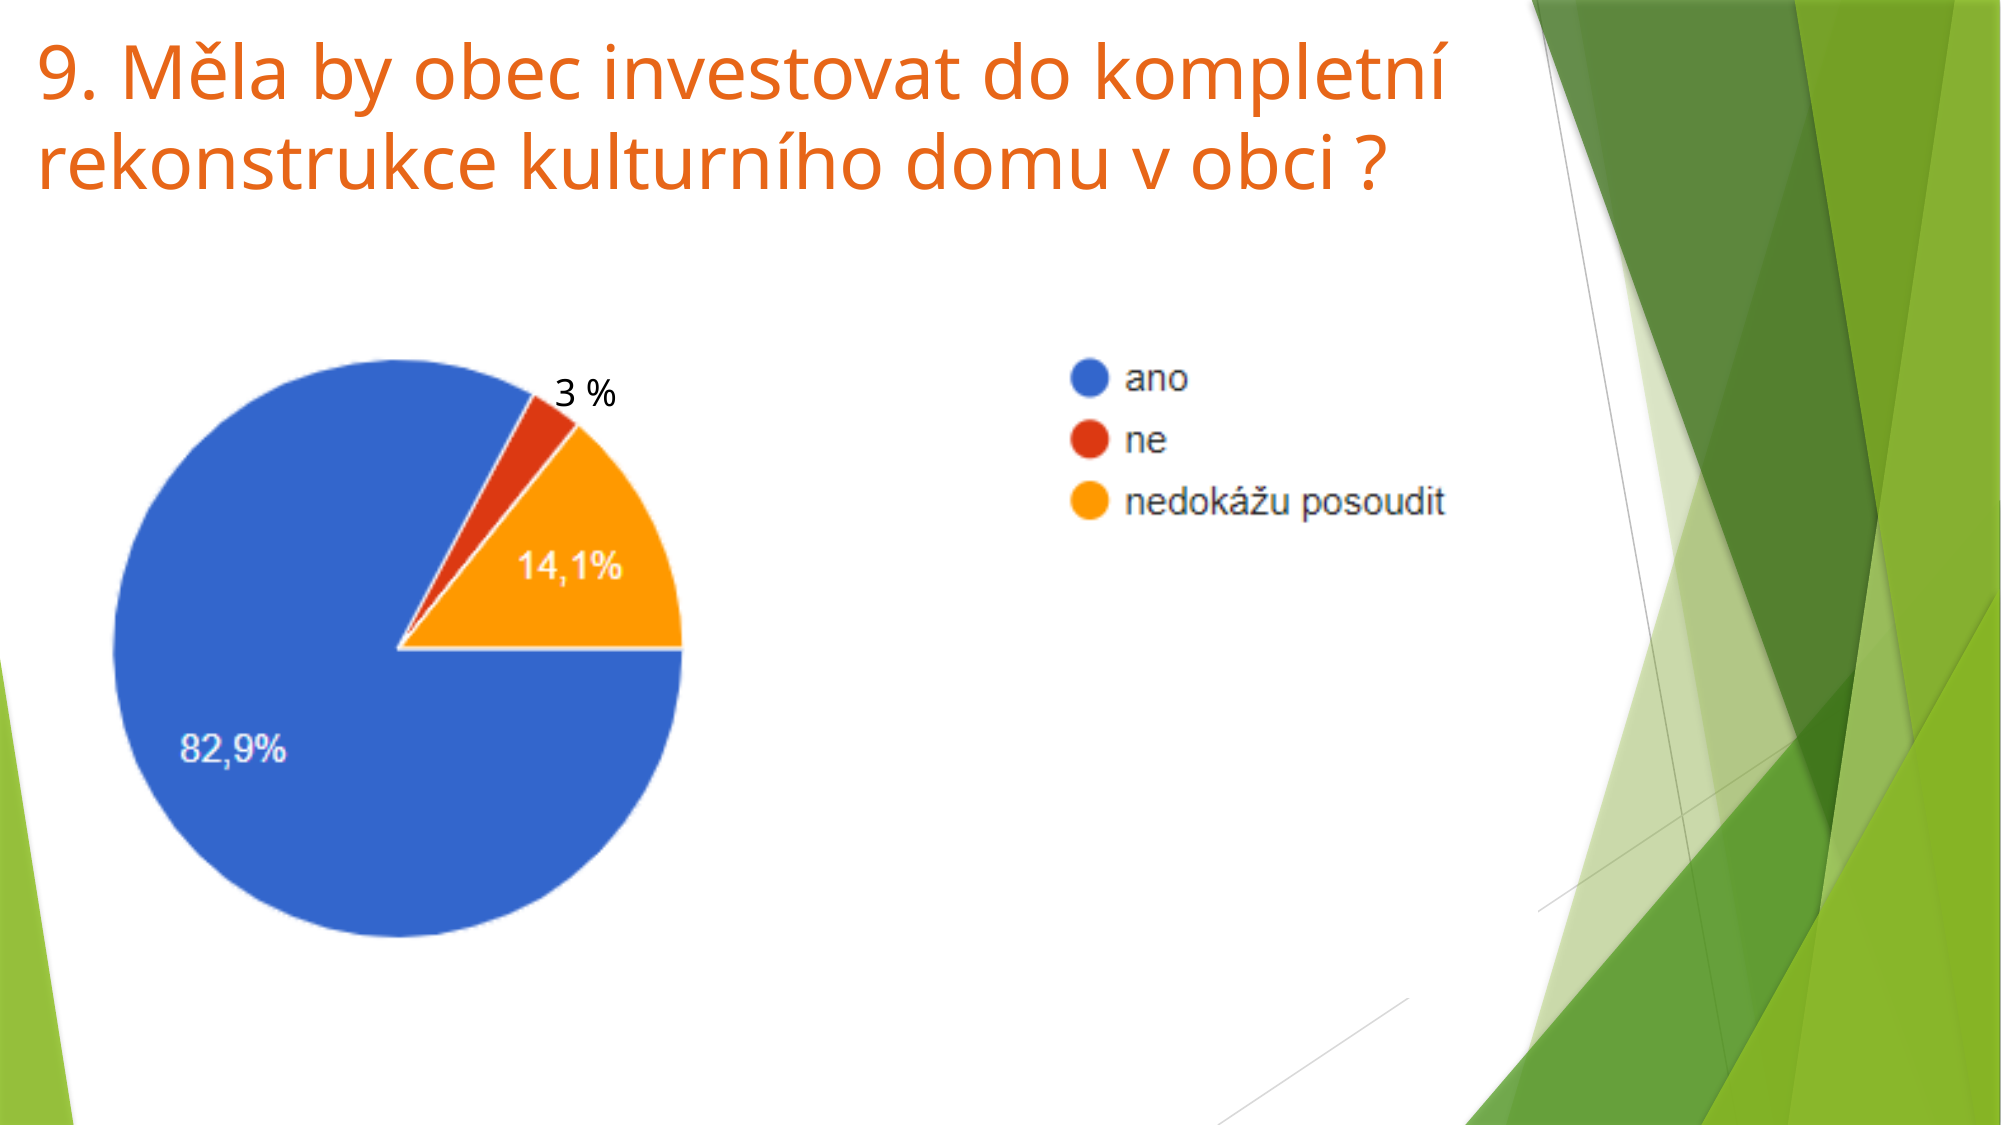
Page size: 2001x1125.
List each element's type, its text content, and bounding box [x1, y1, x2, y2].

title 9. Měla by obec investovat do kompletní rekonstrukce kulturního domu v obci ? [21, 16, 1551, 264]
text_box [70, 286, 1539, 998]
